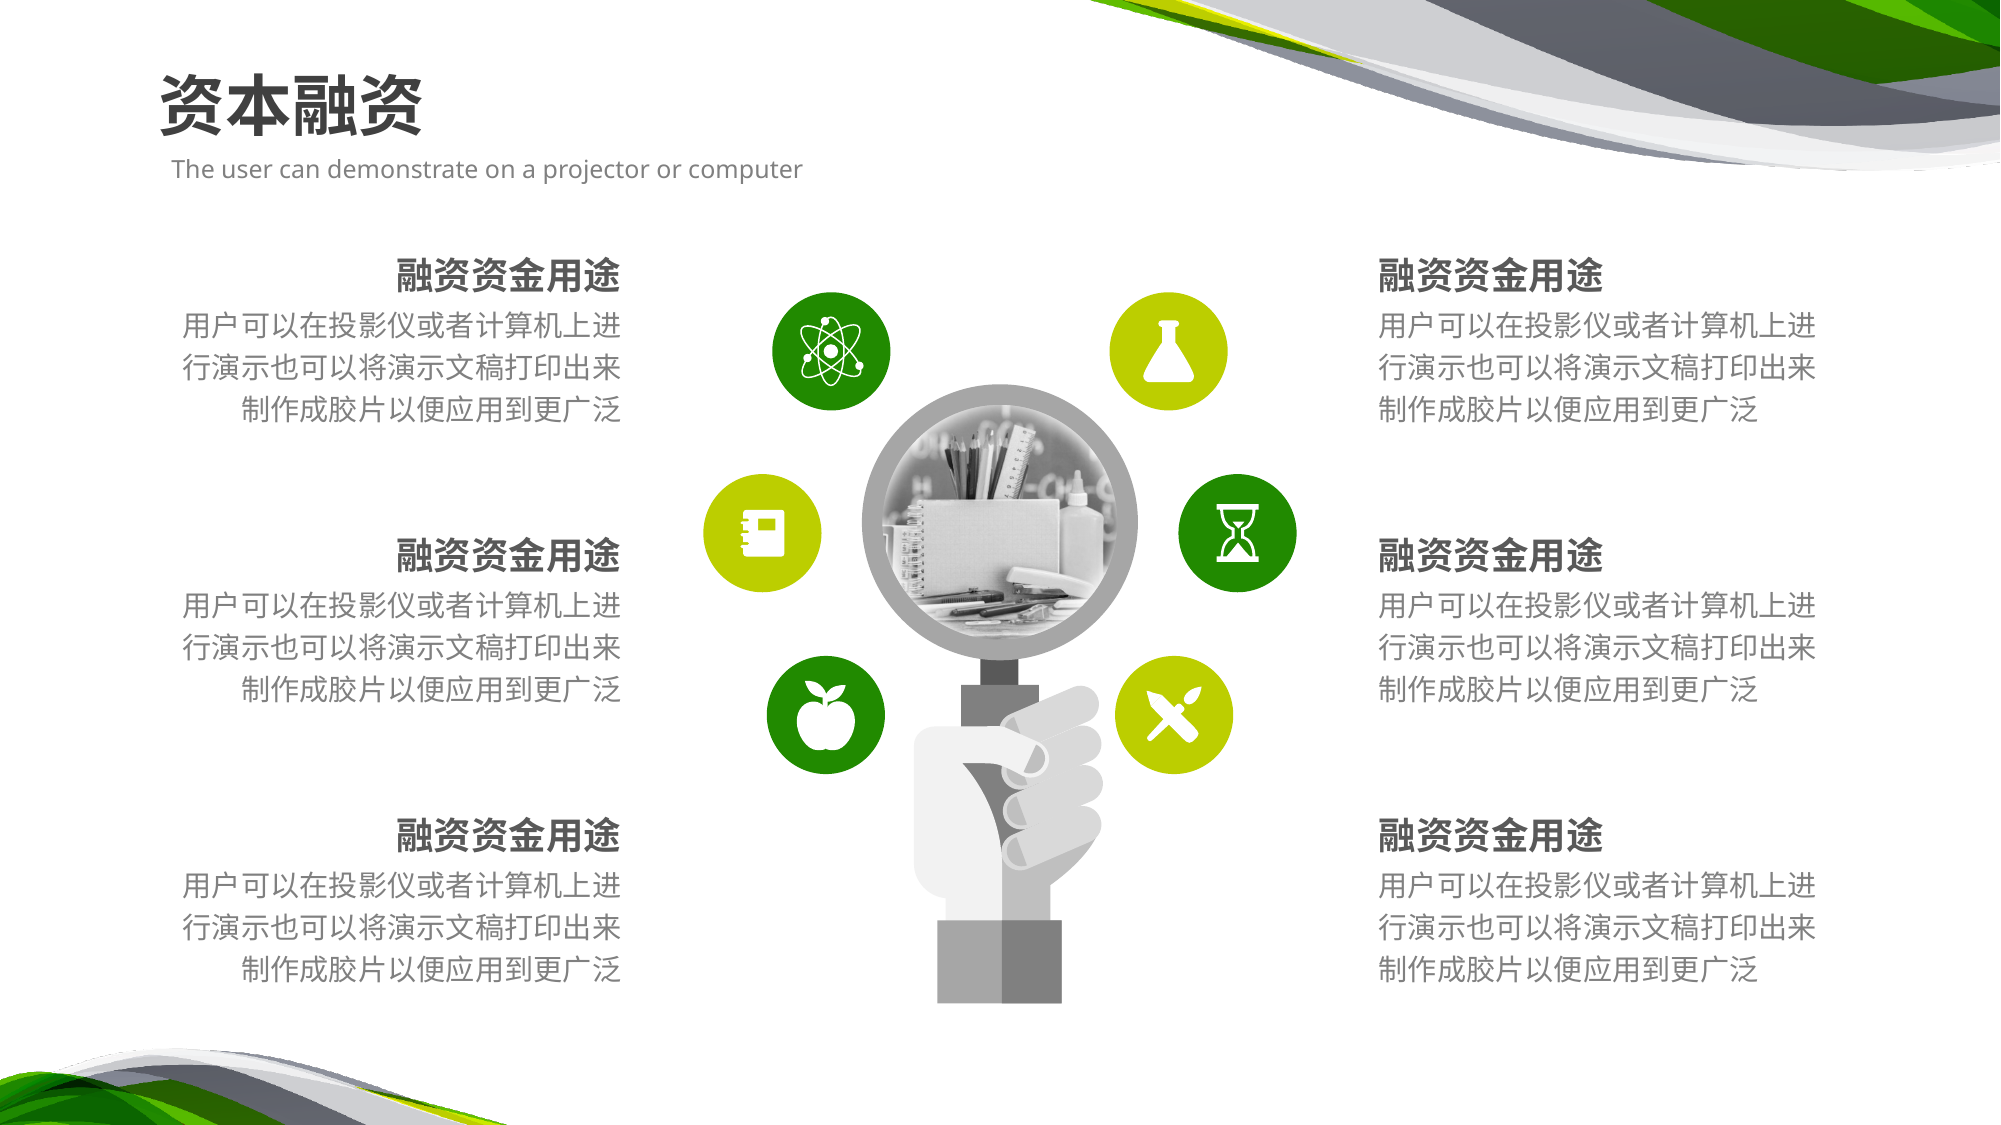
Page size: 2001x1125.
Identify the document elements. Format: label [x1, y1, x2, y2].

text_box [1363, 515, 1850, 716]
picture [1087, 0, 2000, 171]
picture [0, 1048, 533, 1125]
text_box [150, 235, 637, 436]
text_box [150, 795, 637, 996]
text_box [132, 56, 843, 189]
text_box [703, 292, 1297, 1004]
text_box [1363, 235, 1850, 436]
text_box [1363, 795, 1850, 996]
text_box [150, 515, 637, 716]
